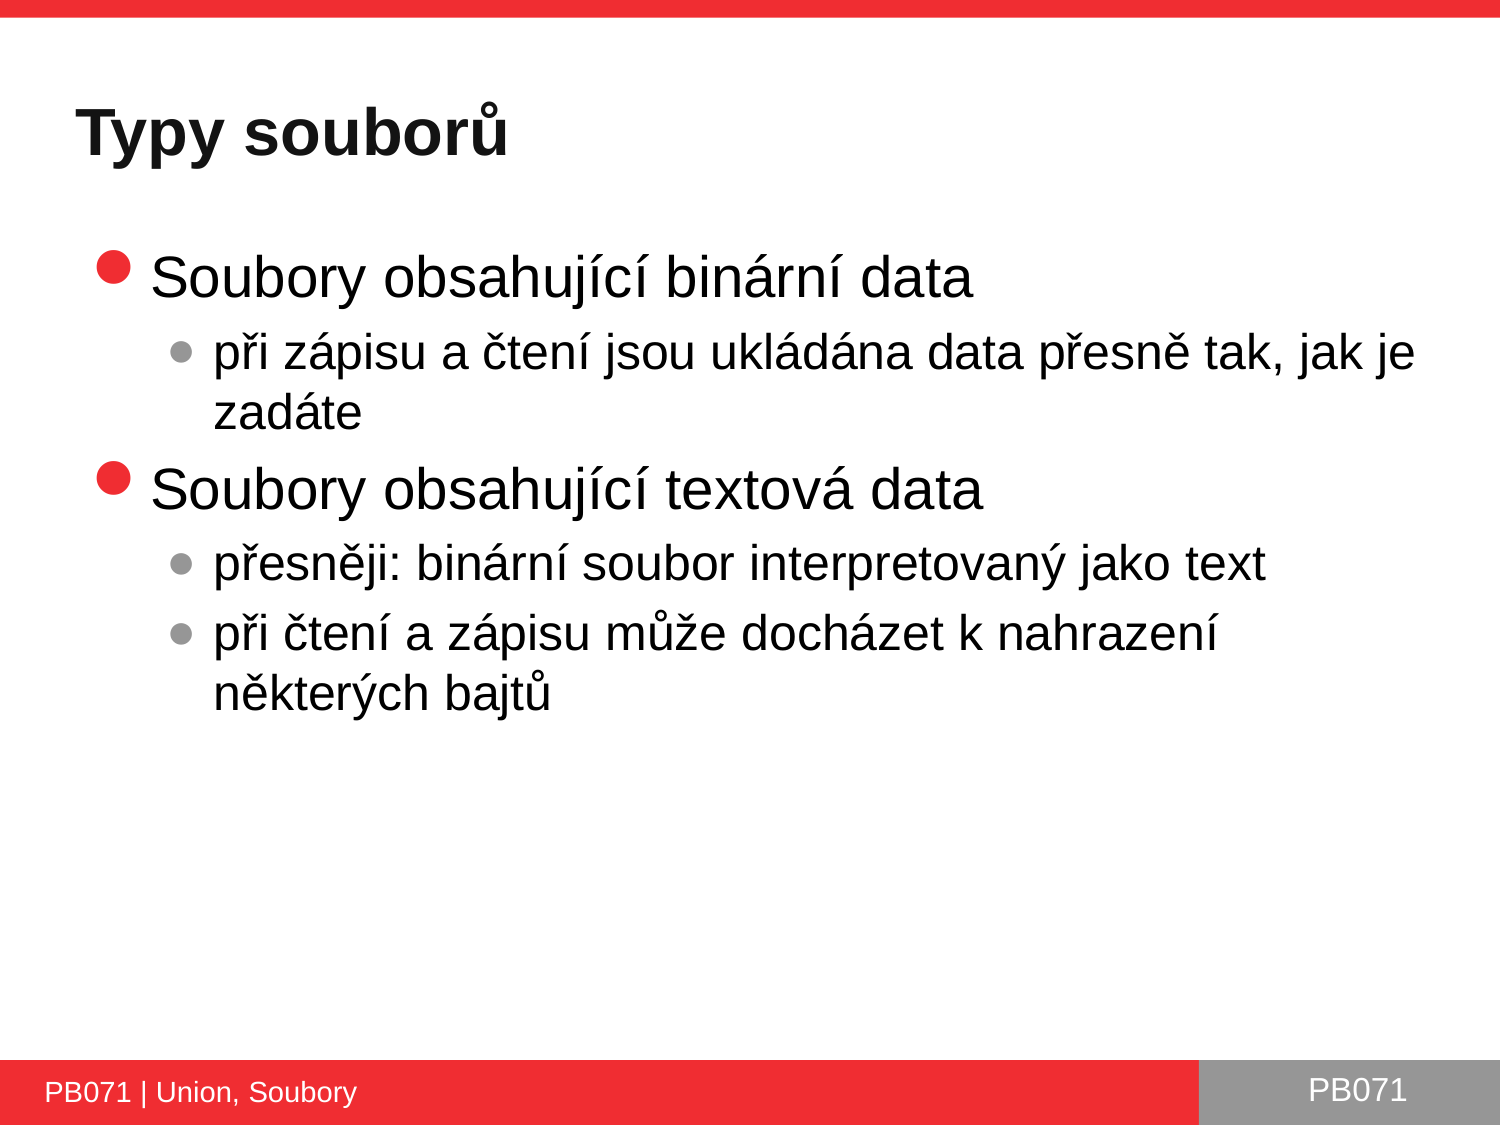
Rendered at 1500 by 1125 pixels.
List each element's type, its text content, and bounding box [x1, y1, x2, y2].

list Soubory obsahující binární data při zápisu a čtení jsou ukládána data přesně tak, jak je zadáte Soubory obsahující textová data přesněji: binární soubor interpretovaný jako text při čtení a zápisu může docházet k nahrazení některých bajtů [76, 231, 1459, 1024]
title Typy souborů [75, 45, 1471, 208]
footer PB071 | Union, Soubory [29, 1065, 1199, 1125]
